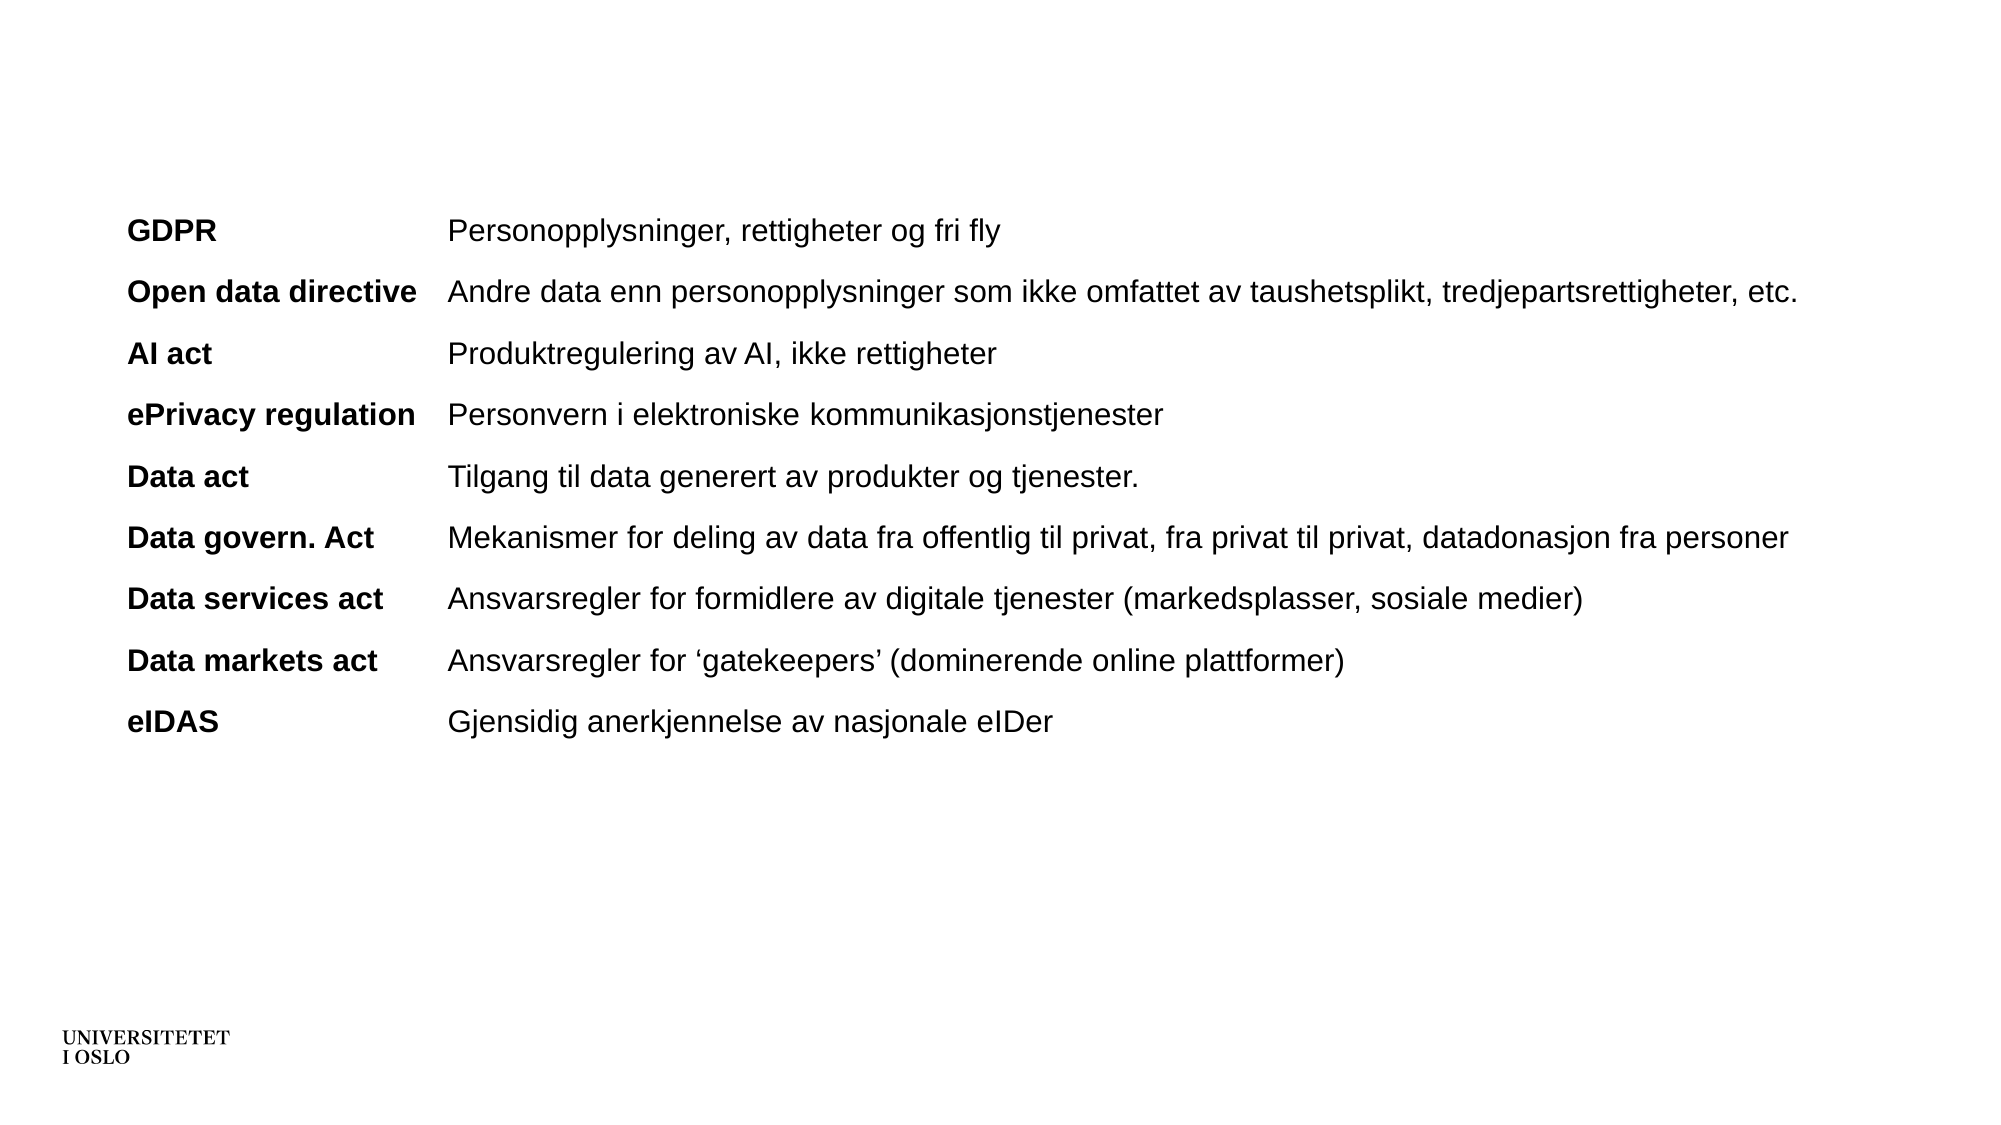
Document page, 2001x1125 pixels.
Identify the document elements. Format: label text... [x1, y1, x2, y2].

picture [62, 1030, 230, 1064]
list GDPR Personopplysninger, rettigheter og fri fly Open data directive Andre data enn personopplysninger som ikke omfattet av taushetsplikt, tredjepartsrettigheter, etc. AI act Produktregulering av AI, ikke rettigheter ePrivacy regulation Personvern i elektroniske kommunikasjonstjenester Data act Tilgang til data generert av produkter og tjenester. Data govern. Act Mekanismer for deling av data fra offentlig til privat, fra privat til privat, datadonasjon fra personer Data services act Ansvarsregler for formidlere av digitale tjenester (markedsplasser, sosiale medier) Data markets act Ansvarsregler for ‘gatekeepers’ (dominerende online plattformer) eIDAS Gjensidig anerkjennelse av nasjonale eIDer [127, 210, 1966, 827]
